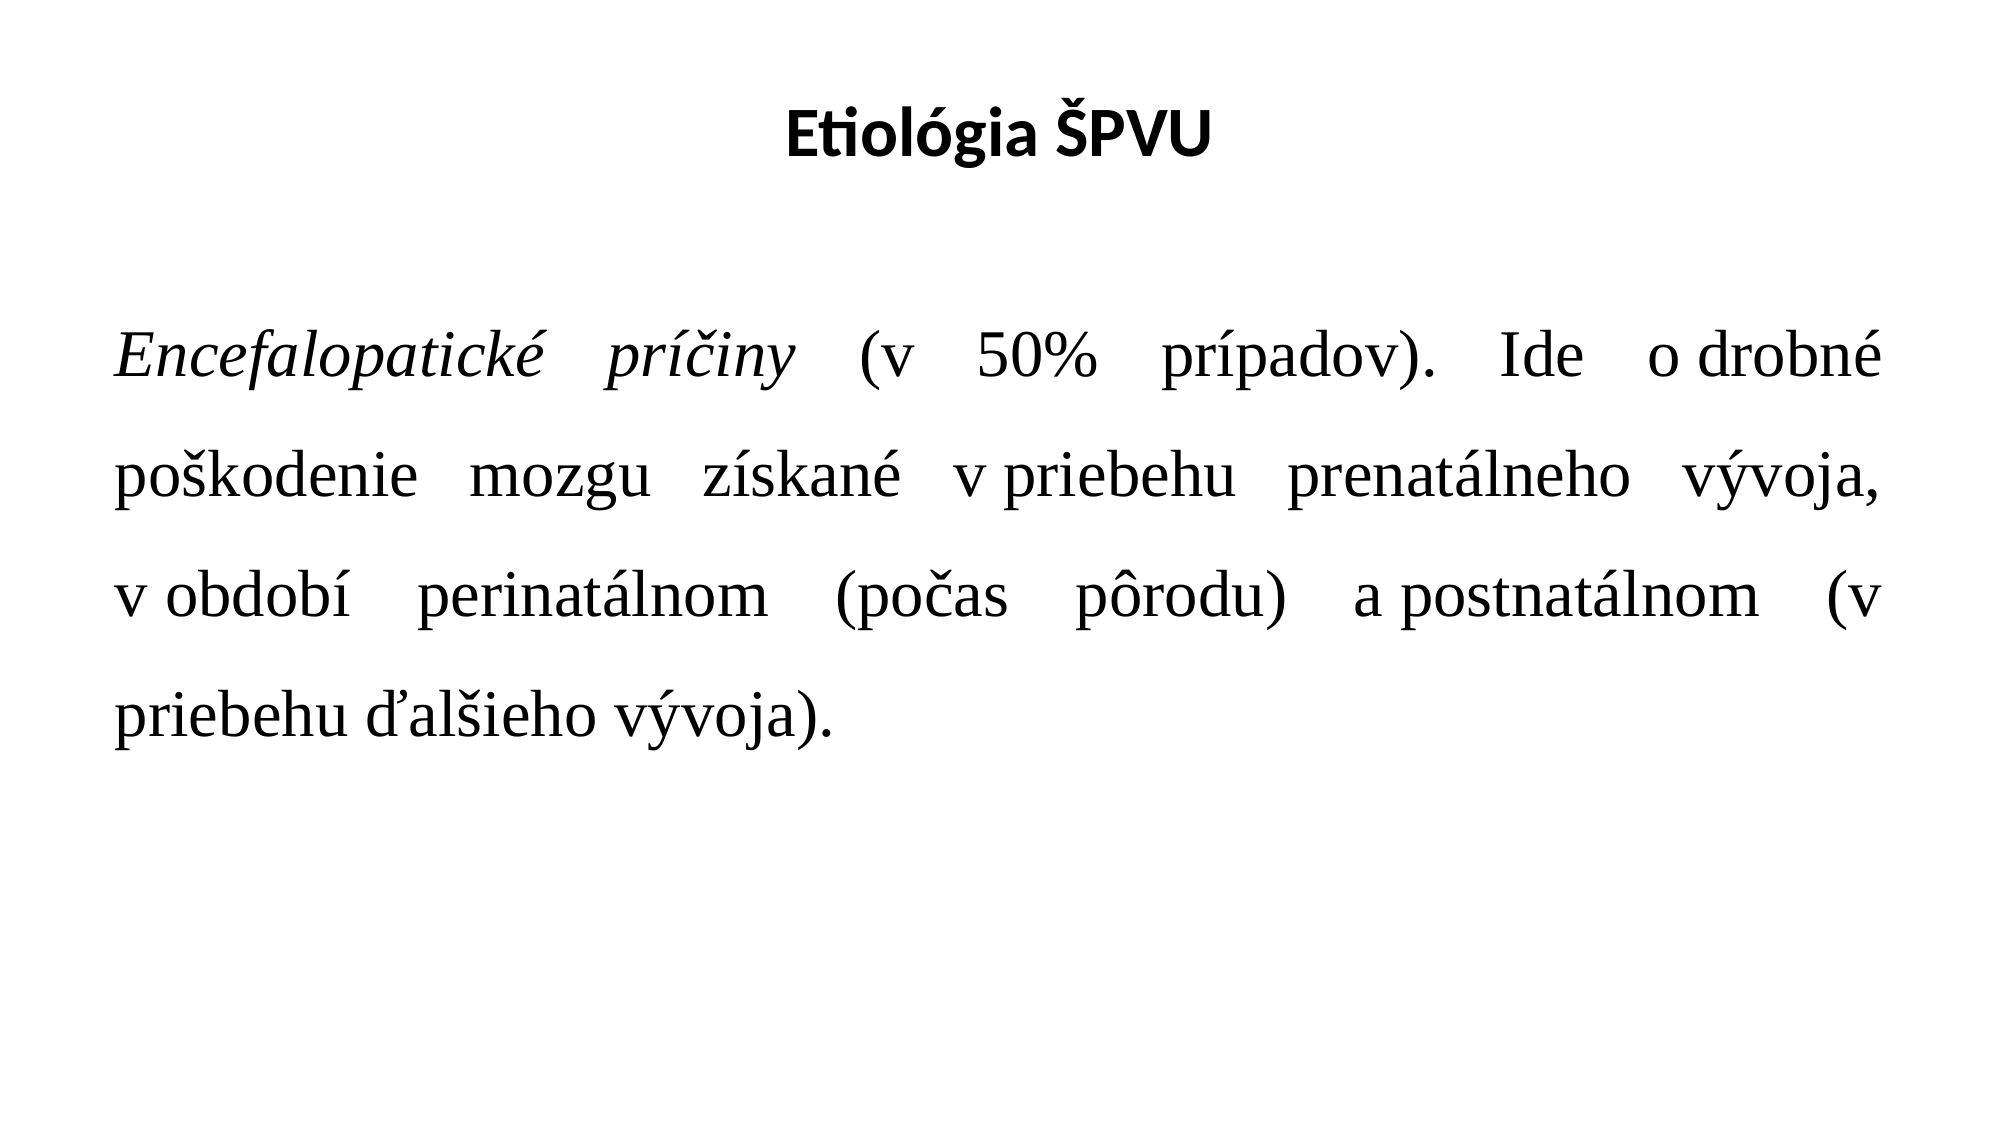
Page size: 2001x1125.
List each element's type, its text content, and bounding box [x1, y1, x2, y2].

title Etiológia ŠPVU [99, 34, 1900, 222]
list Encefalopatické príčiny (v 50% prípadov). Ide o drobné poškodenie mozgu získané v priebehu prenatálneho vývoja, v období perinatálnom (počas pôrodu) a postnatálnom (v priebehu ďalšieho vývoja). [99, 262, 1900, 1005]
